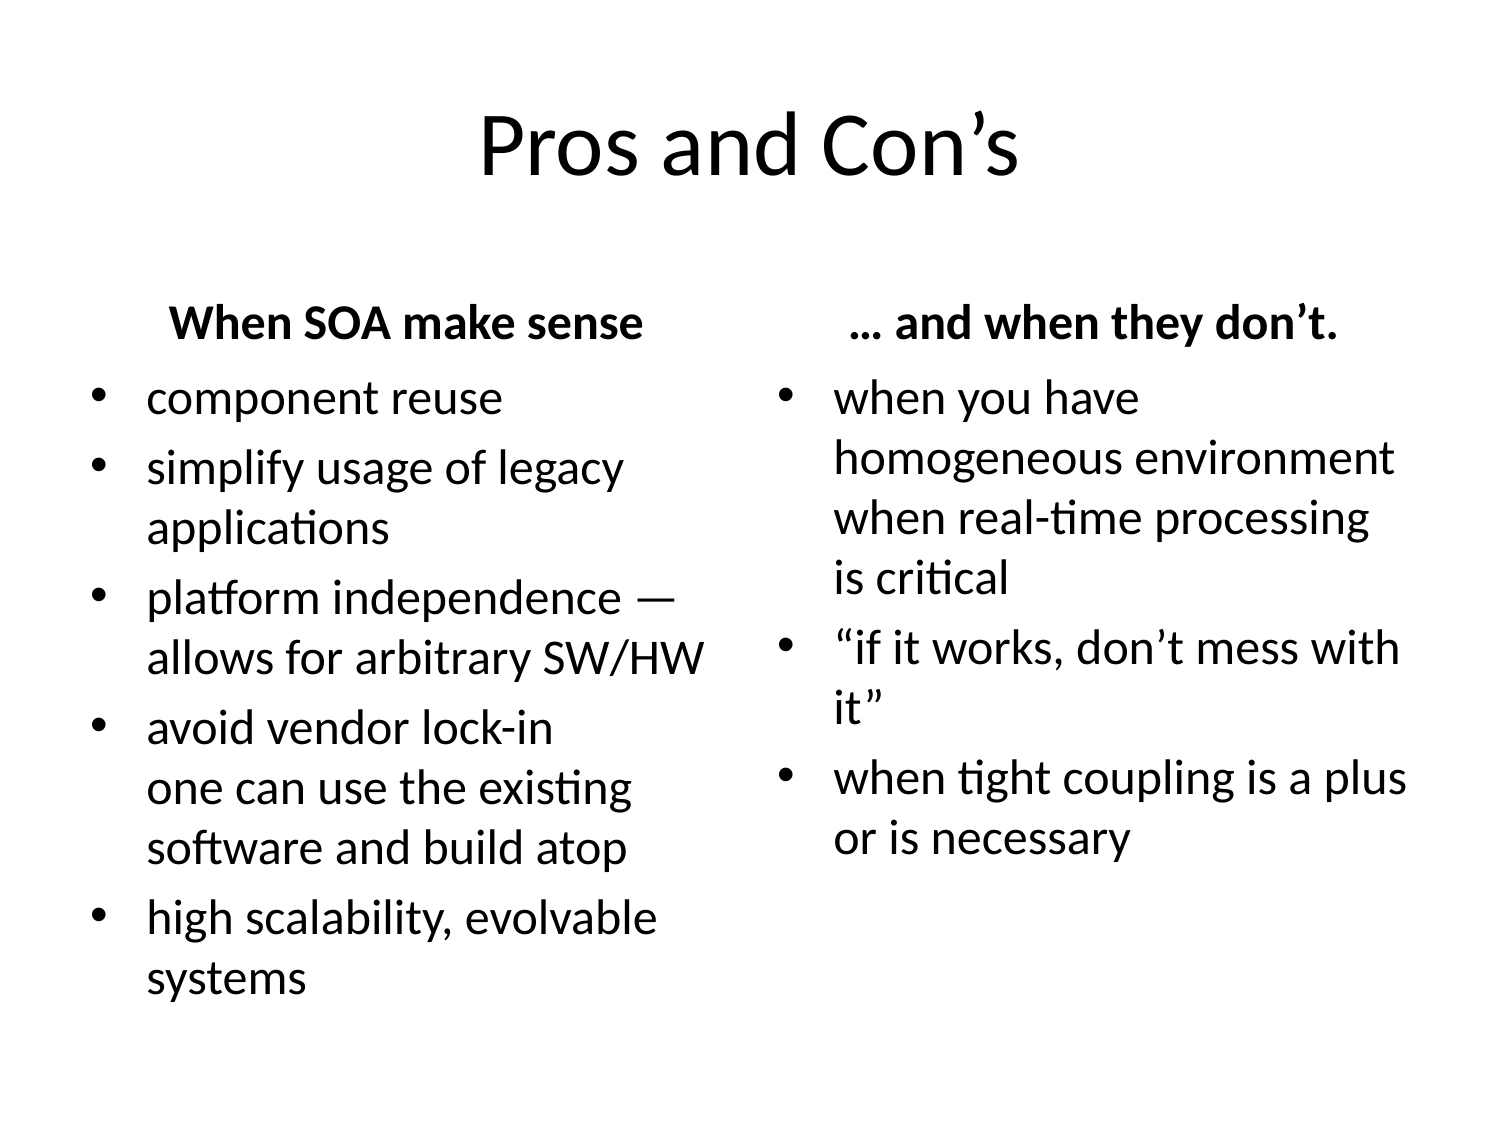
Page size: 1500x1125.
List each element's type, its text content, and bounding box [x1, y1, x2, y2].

title Pros and Con’s [74, 44, 1426, 233]
list component reuse simplify usage of legacy applications platform independence — allows for arbitrary SW/HW avoid vendor lock-in one can use the existing software and build atop high scalability, evolvable systems [74, 356, 738, 1006]
list … and when they don’t. [761, 251, 1426, 356]
list when you have homogeneous environment when real-time processing is critical “if it works, don’t mess with it” when tight coupling is a plus or is necessary [761, 356, 1426, 1006]
list When SOA make sense [74, 251, 738, 356]
